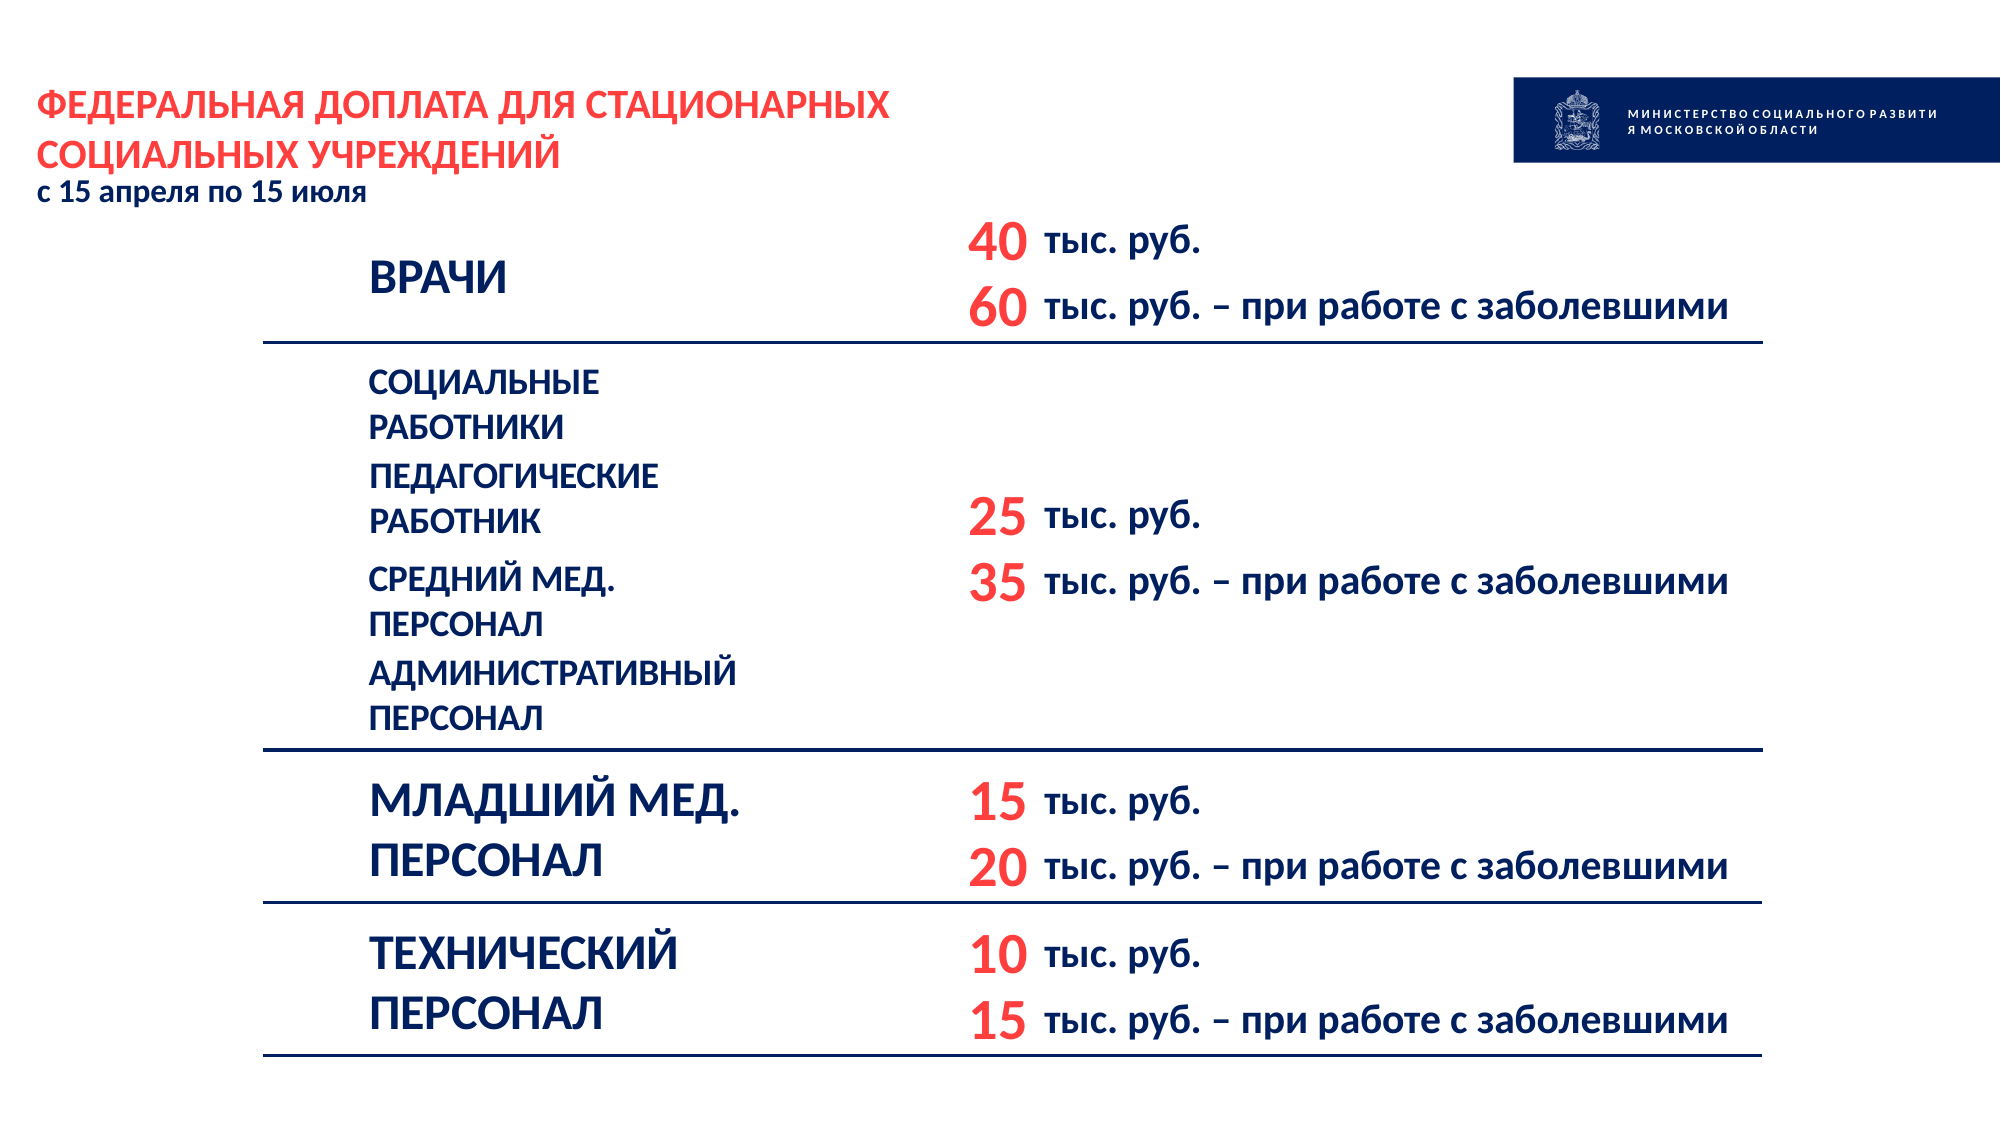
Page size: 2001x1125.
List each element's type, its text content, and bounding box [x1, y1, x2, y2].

text_box ФЕДЕРАЛЬНАЯ ДОПЛАТА ДЛЯ СТАЦИОНАРНЫХ СОЦИАЛЬНЫХ УЧРЕЖДЕНИЙ [34, 74, 900, 177]
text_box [1513, 77, 2000, 163]
text_box СОЦИАЛЬНЫЕ РАБОТНИКИ [366, 355, 742, 448]
text_box тыс. руб. – при работе с заболевшими [1042, 551, 1763, 604]
text_box тыс. руб. [1042, 923, 1418, 976]
text_box АДМИНИСТРАТИВНЫЙ ПЕРСОНАЛ [366, 646, 862, 739]
text_box 15 [879, 979, 1118, 1052]
text_box тыс. руб. [1042, 485, 1418, 538]
text_box тыс. руб. – при работе с заболевшими [1042, 836, 1763, 889]
text_box ТЕХНИЧЕСКИЙ ПЕРСОНАЛ [367, 917, 743, 1040]
text_box с 15 апреля по 15 июля [34, 167, 807, 209]
text_box тыс. руб. [1042, 770, 1418, 823]
text_box 20 [879, 826, 1118, 899]
text_box СРЕДНИЙ МЕД. ПЕРСОНАЛ [366, 552, 742, 645]
text_box 60 [879, 266, 1118, 339]
text_box 10 [879, 913, 1118, 979]
text_box 25 [879, 474, 1118, 541]
text_box тыс. руб. – при работе с заболевшими [1042, 989, 1763, 1042]
text_box тыс. руб. – при работе с заболевшими [1042, 276, 1763, 329]
text_box 35 [879, 541, 1118, 614]
text_box ПЕДАГОГИЧЕСКИЕ РАБОТНИК [367, 448, 743, 541]
text_box 40 [879, 199, 1118, 266]
text_box 15 [879, 760, 1118, 826]
text_box МЛАДШИЙ МЕД. ПЕРСОНАЛ [367, 764, 743, 887]
text_box тыс. руб. [1042, 210, 1418, 263]
text_box ВРАЧИ [367, 241, 743, 304]
